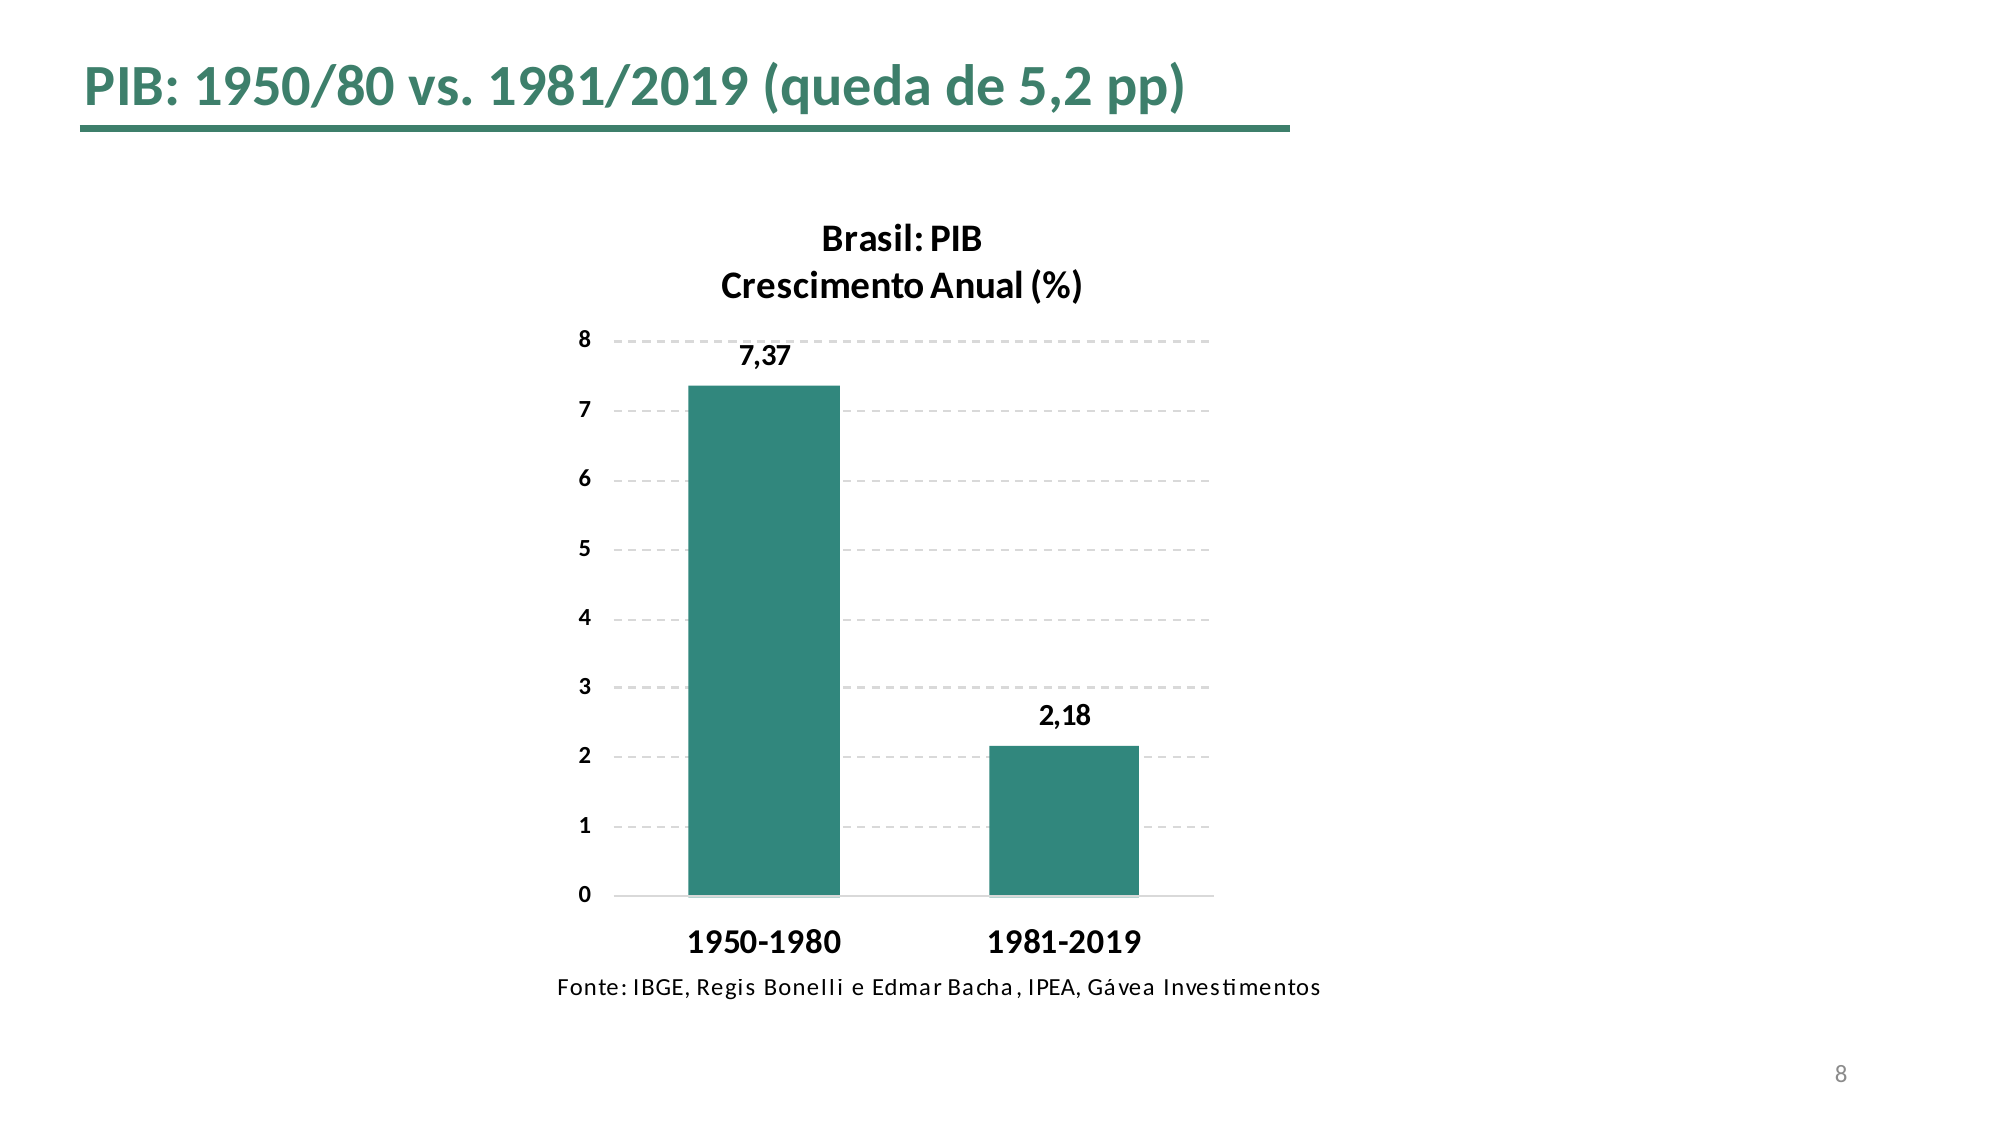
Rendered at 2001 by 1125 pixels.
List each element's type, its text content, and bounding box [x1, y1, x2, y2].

text_box PIB: 1950/80 vs. 1981/2019 (queda de 5,2 pp) [70, 40, 1573, 125]
picture [545, 188, 1340, 1010]
slide_number 8 [1412, 1042, 1863, 1103]
